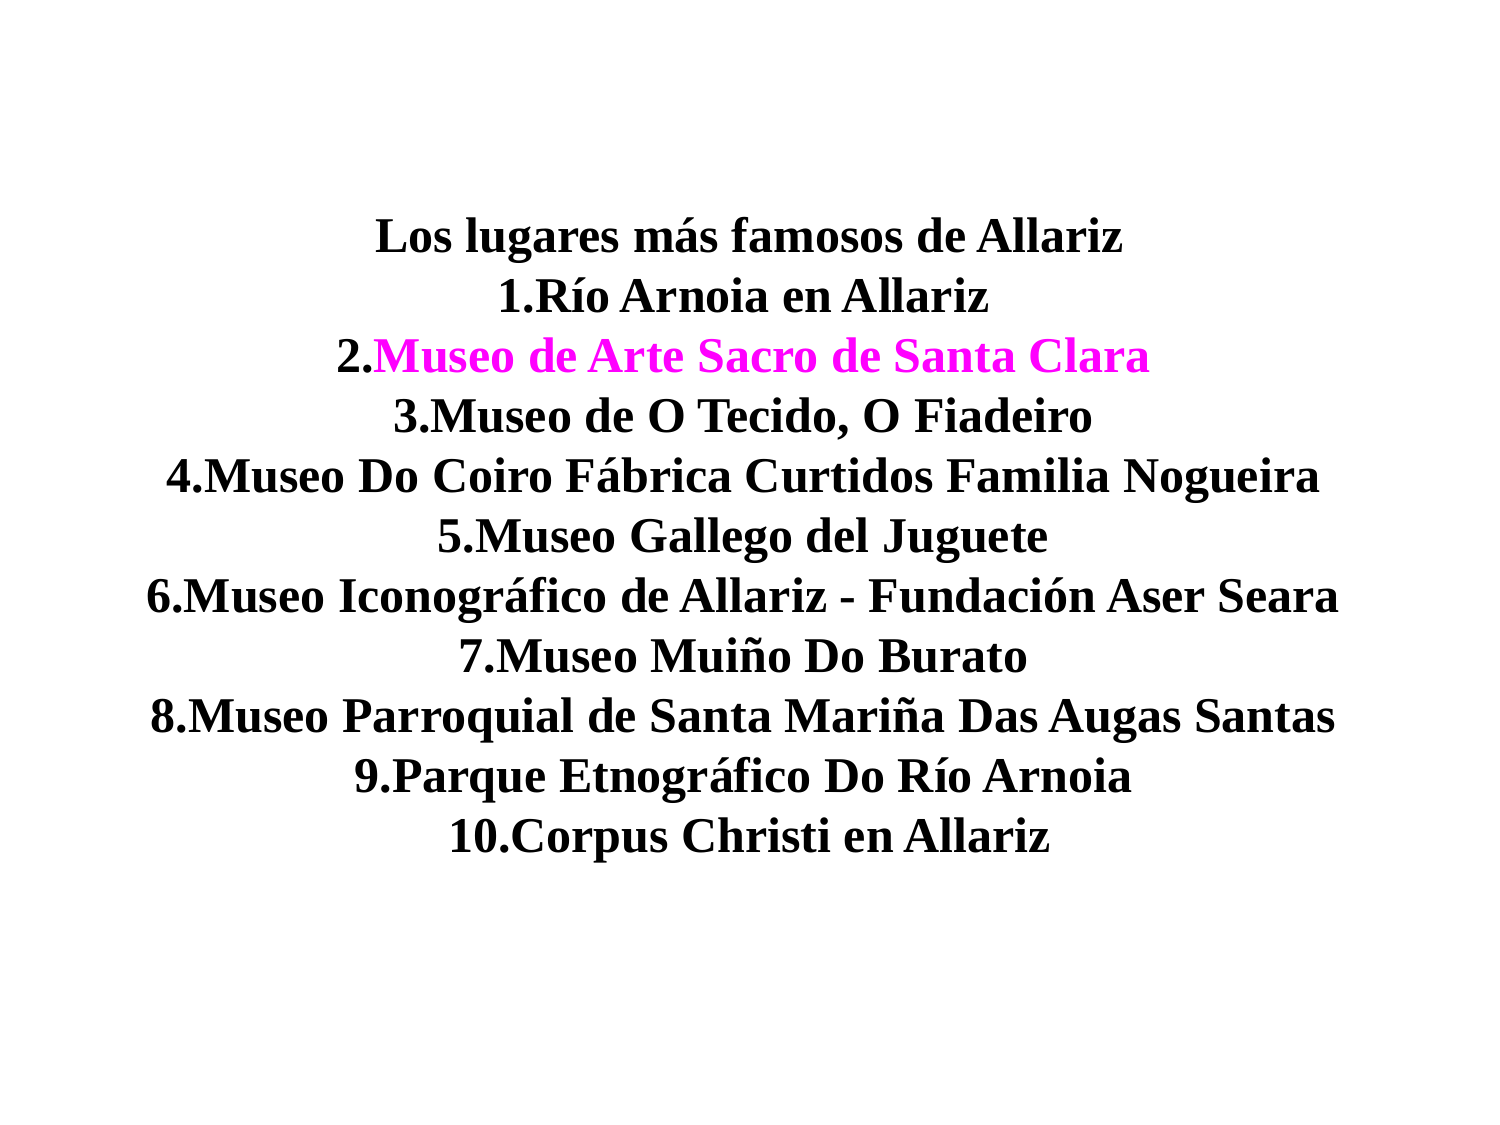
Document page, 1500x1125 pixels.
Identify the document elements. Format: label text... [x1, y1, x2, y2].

text_box Los lugares más famosos de Allariz 1.Río Arnoia en Allariz 2.Museo de Arte Sacro de Santa Clara 3.Museo de O Tecido, O Fiadeiro 4.Museo Do Coiro Fábrica Curtidos Familia Nogueira 5.Museo Gallego del Juguete 6.Museo Iconográfico de Allariz - Fundación Aser Seara 7.Museo Muiño Do Burato 8.Museo Parroquial de Santa Mariña Das Augas Santas 9.Parque Etnográfico Do Río Arnoia 10.Corpus Christi en Allariz [146, 202, 1354, 923]
